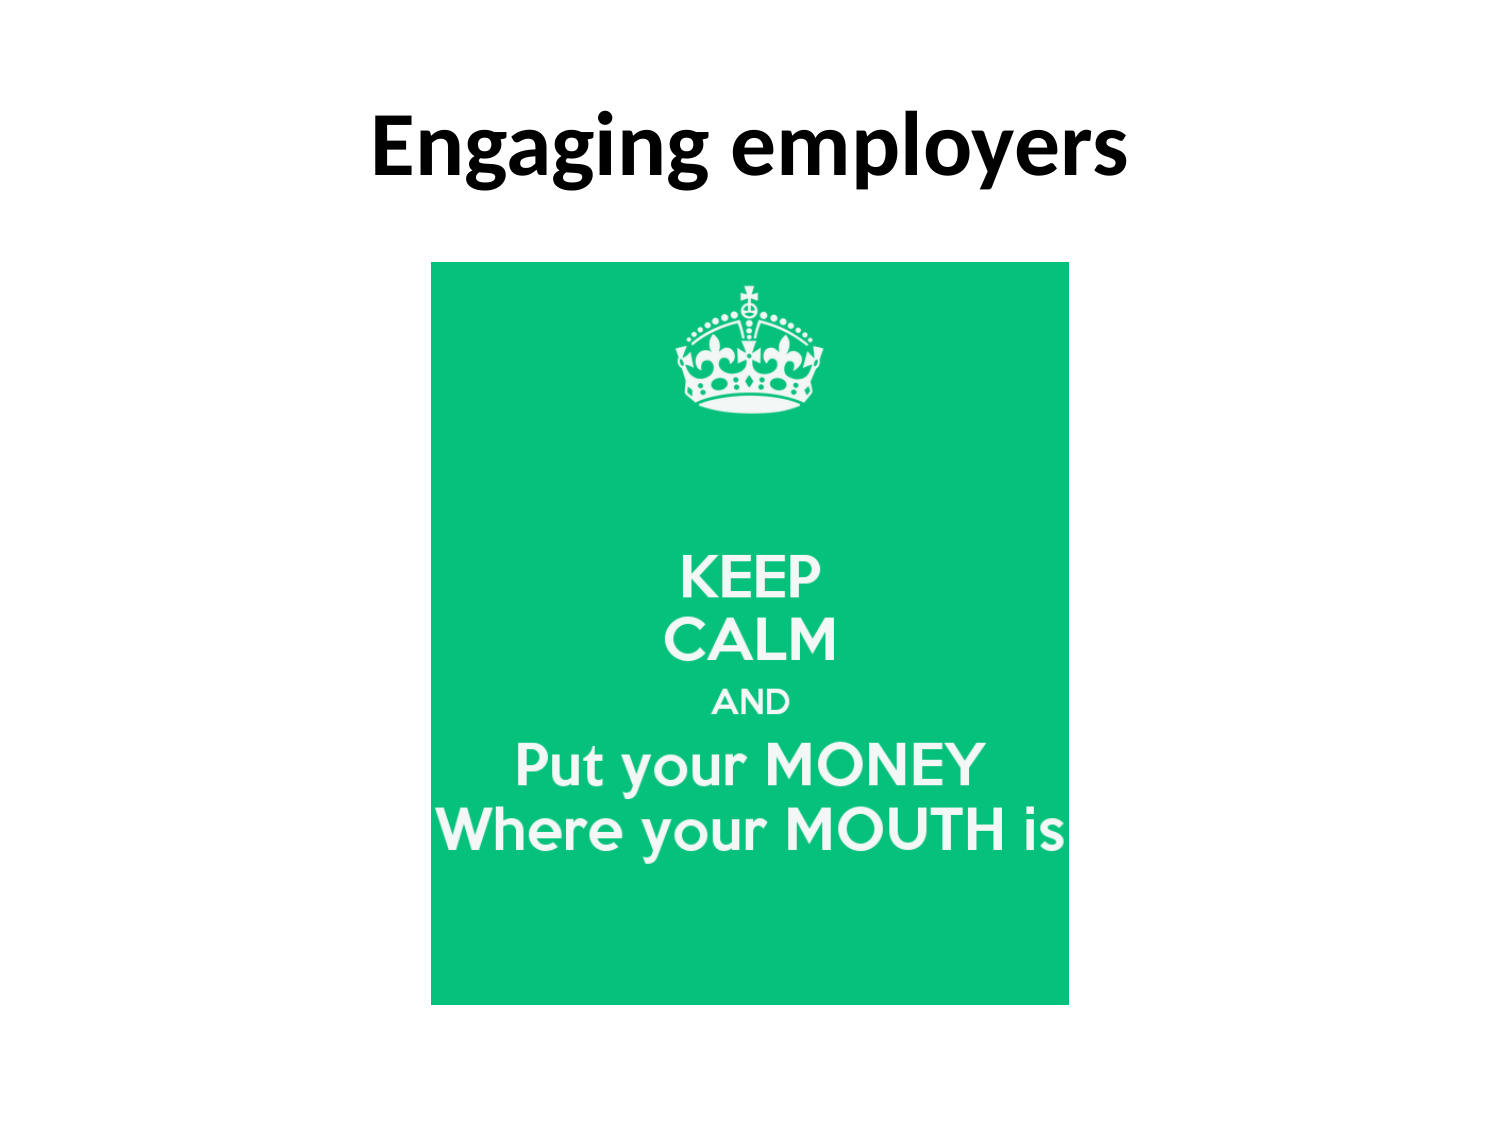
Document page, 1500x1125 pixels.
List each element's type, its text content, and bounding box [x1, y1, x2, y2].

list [431, 262, 1069, 1006]
title Engaging employers [75, 45, 1425, 233]
